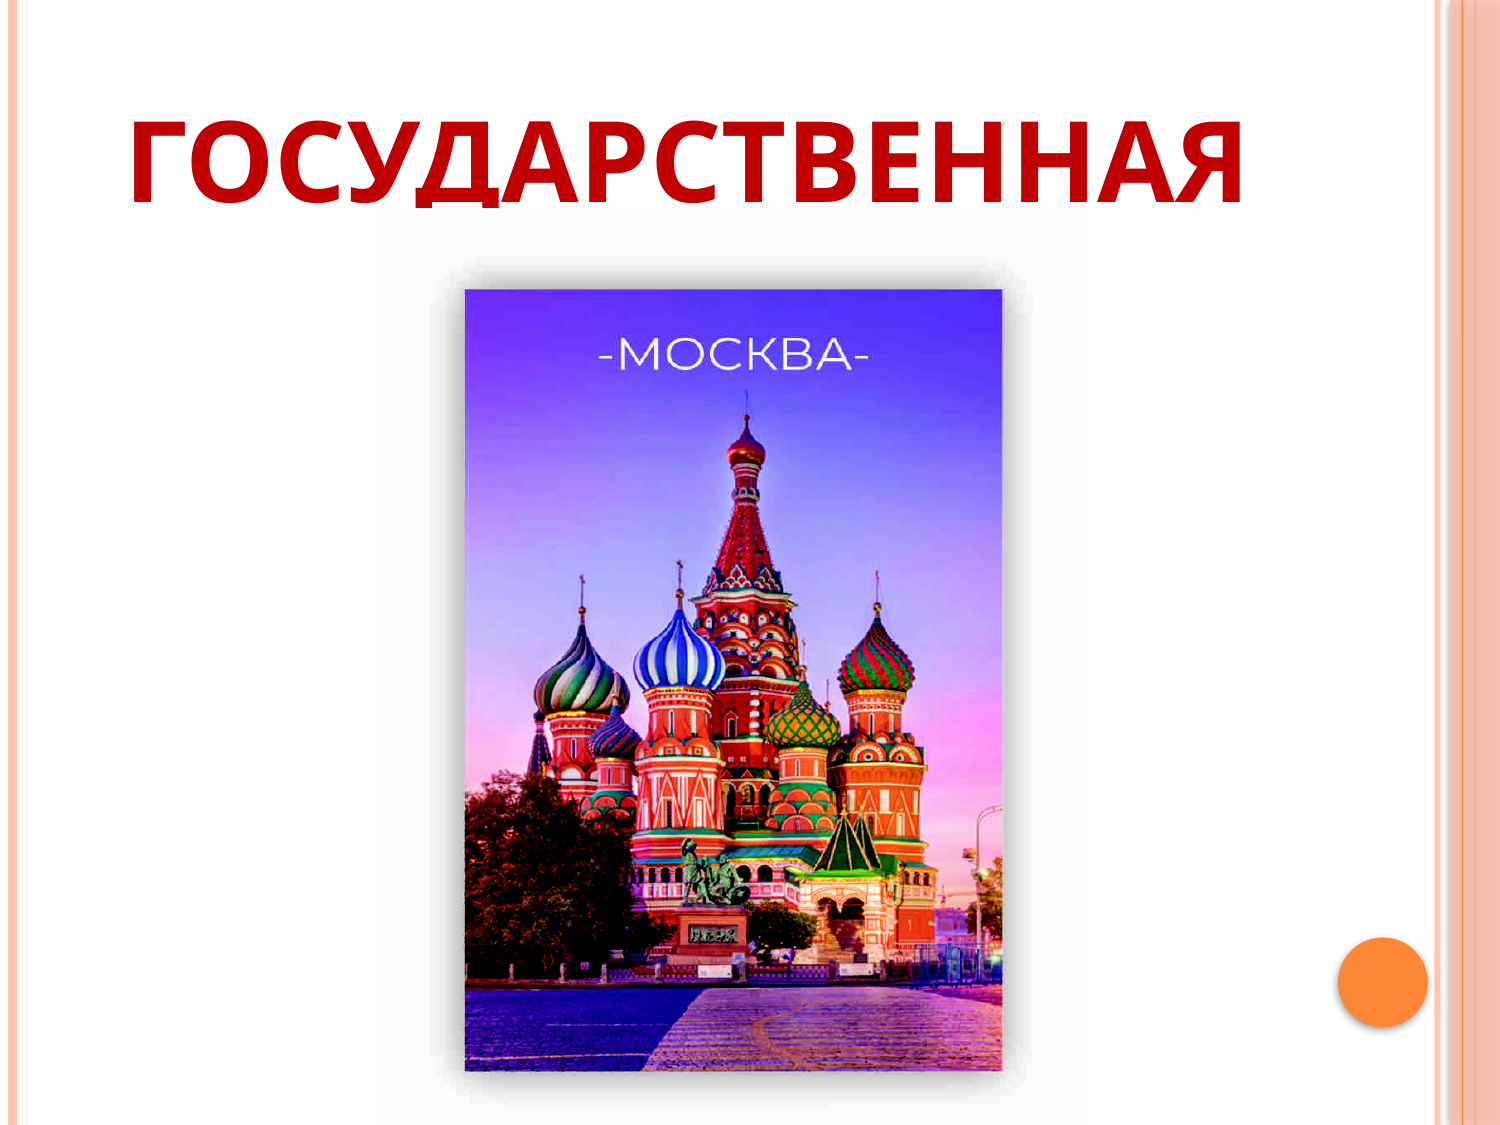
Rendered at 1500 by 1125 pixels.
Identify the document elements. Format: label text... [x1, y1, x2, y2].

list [383, 207, 1084, 1125]
title Государственная [75, 45, 1300, 233]
